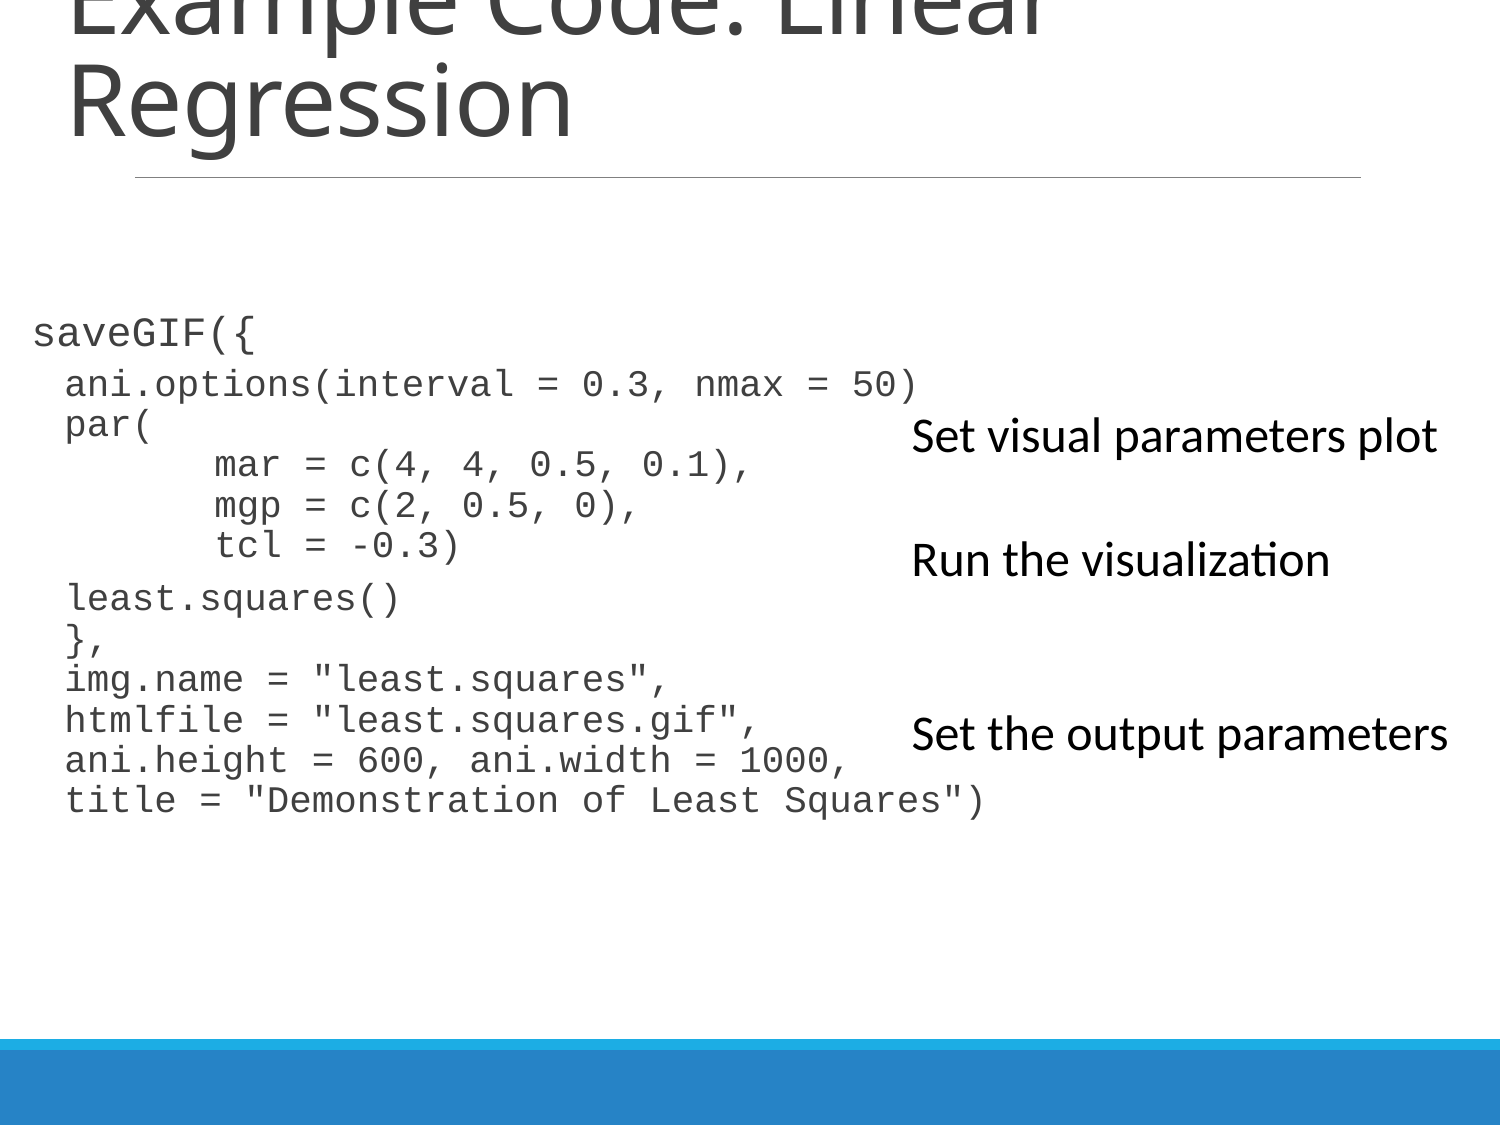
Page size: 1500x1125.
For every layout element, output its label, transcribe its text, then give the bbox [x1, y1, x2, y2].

text_box Set the output parameters [896, 692, 1464, 768]
text_box Set visual parameters plot [896, 395, 1465, 470]
text_box Run the visualization [896, 518, 1346, 594]
title Example Code: Linear Regression [50, 22, 1430, 164]
list saveGIF({ ani.options(interval = 0.3, nmax = 50) par( mar = c(4, 4, 0.5, 0.1), mgp = c(2, 0.5, 0), tcl = -0.3) least.squares() }, img.name = "least.squares", htmlfile = "least.squares.gif", ani.height = 600, ani.width = 1000, title = "Demonstration of Least Squares") [31, 302, 1373, 963]
